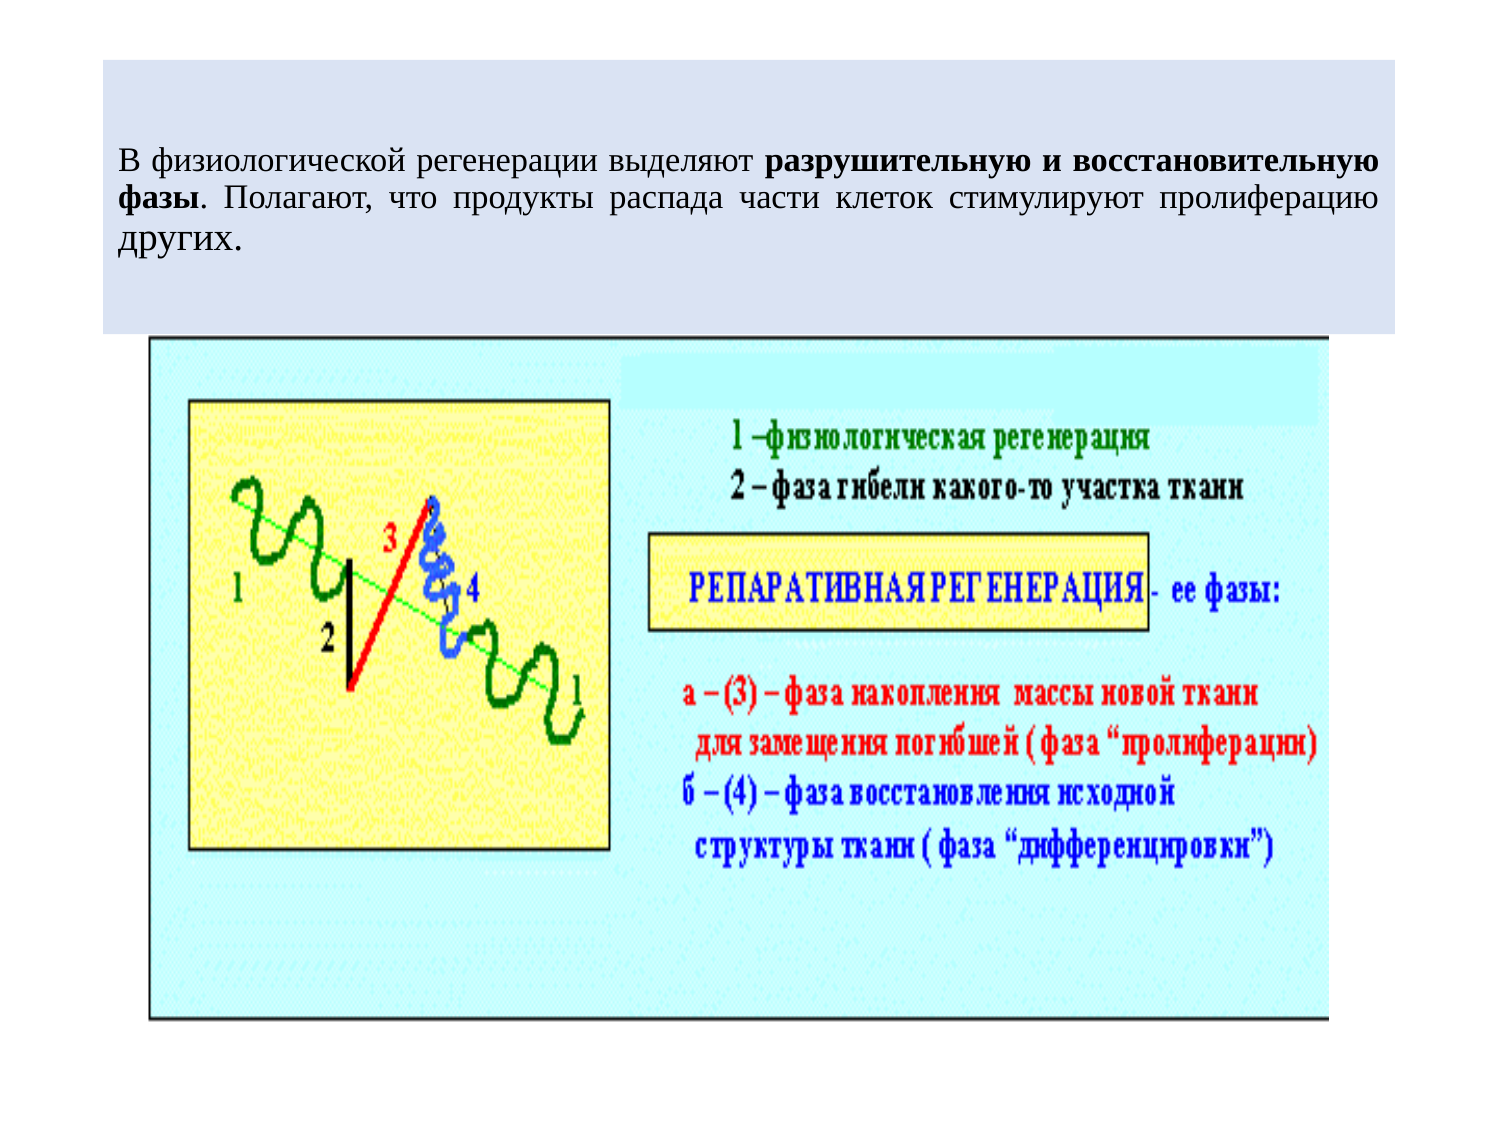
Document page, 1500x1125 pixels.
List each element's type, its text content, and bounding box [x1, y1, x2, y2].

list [147, 334, 1329, 1025]
title В физиологической регенерации выделяют разрушительную и восстановительную фазы. Полагают, что продукты распада части клеток стимулируют пролиферацию других. [103, 59, 1395, 335]
